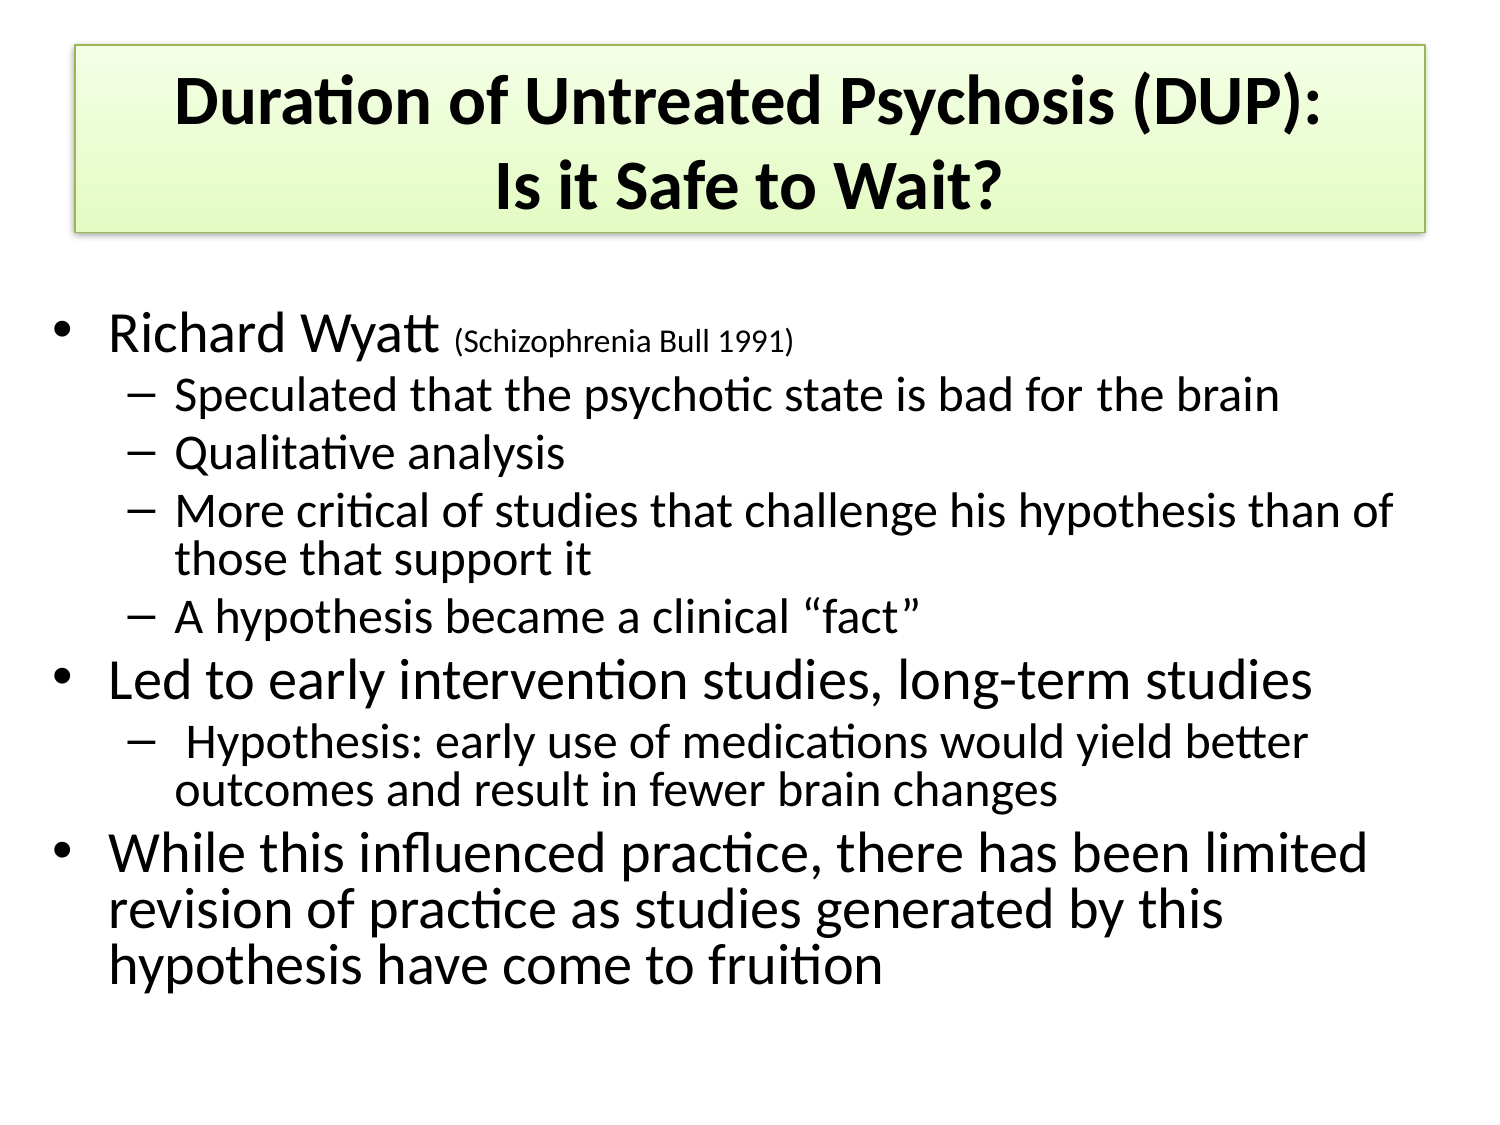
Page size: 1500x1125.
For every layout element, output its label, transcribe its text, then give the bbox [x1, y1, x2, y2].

title Duration of Untreated Psychosis (DUP): Is it Safe to Wait? [74, 44, 1426, 233]
list Richard Wyatt (Schizophrenia Bull 1991) Speculated that the psychotic state is bad for the brain Qualitative analysis More critical of studies that challenge his hypothesis than of those that support it A hypothesis became a clinical “fact” Led to early intervention studies, long-term studies Hypothesis: early use of medications would yield better outcomes and result in fewer brain changes While this influenced practice, there has been limited revision of practice as studies generated by this hypothesis have come to fruition [37, 299, 1475, 1088]
